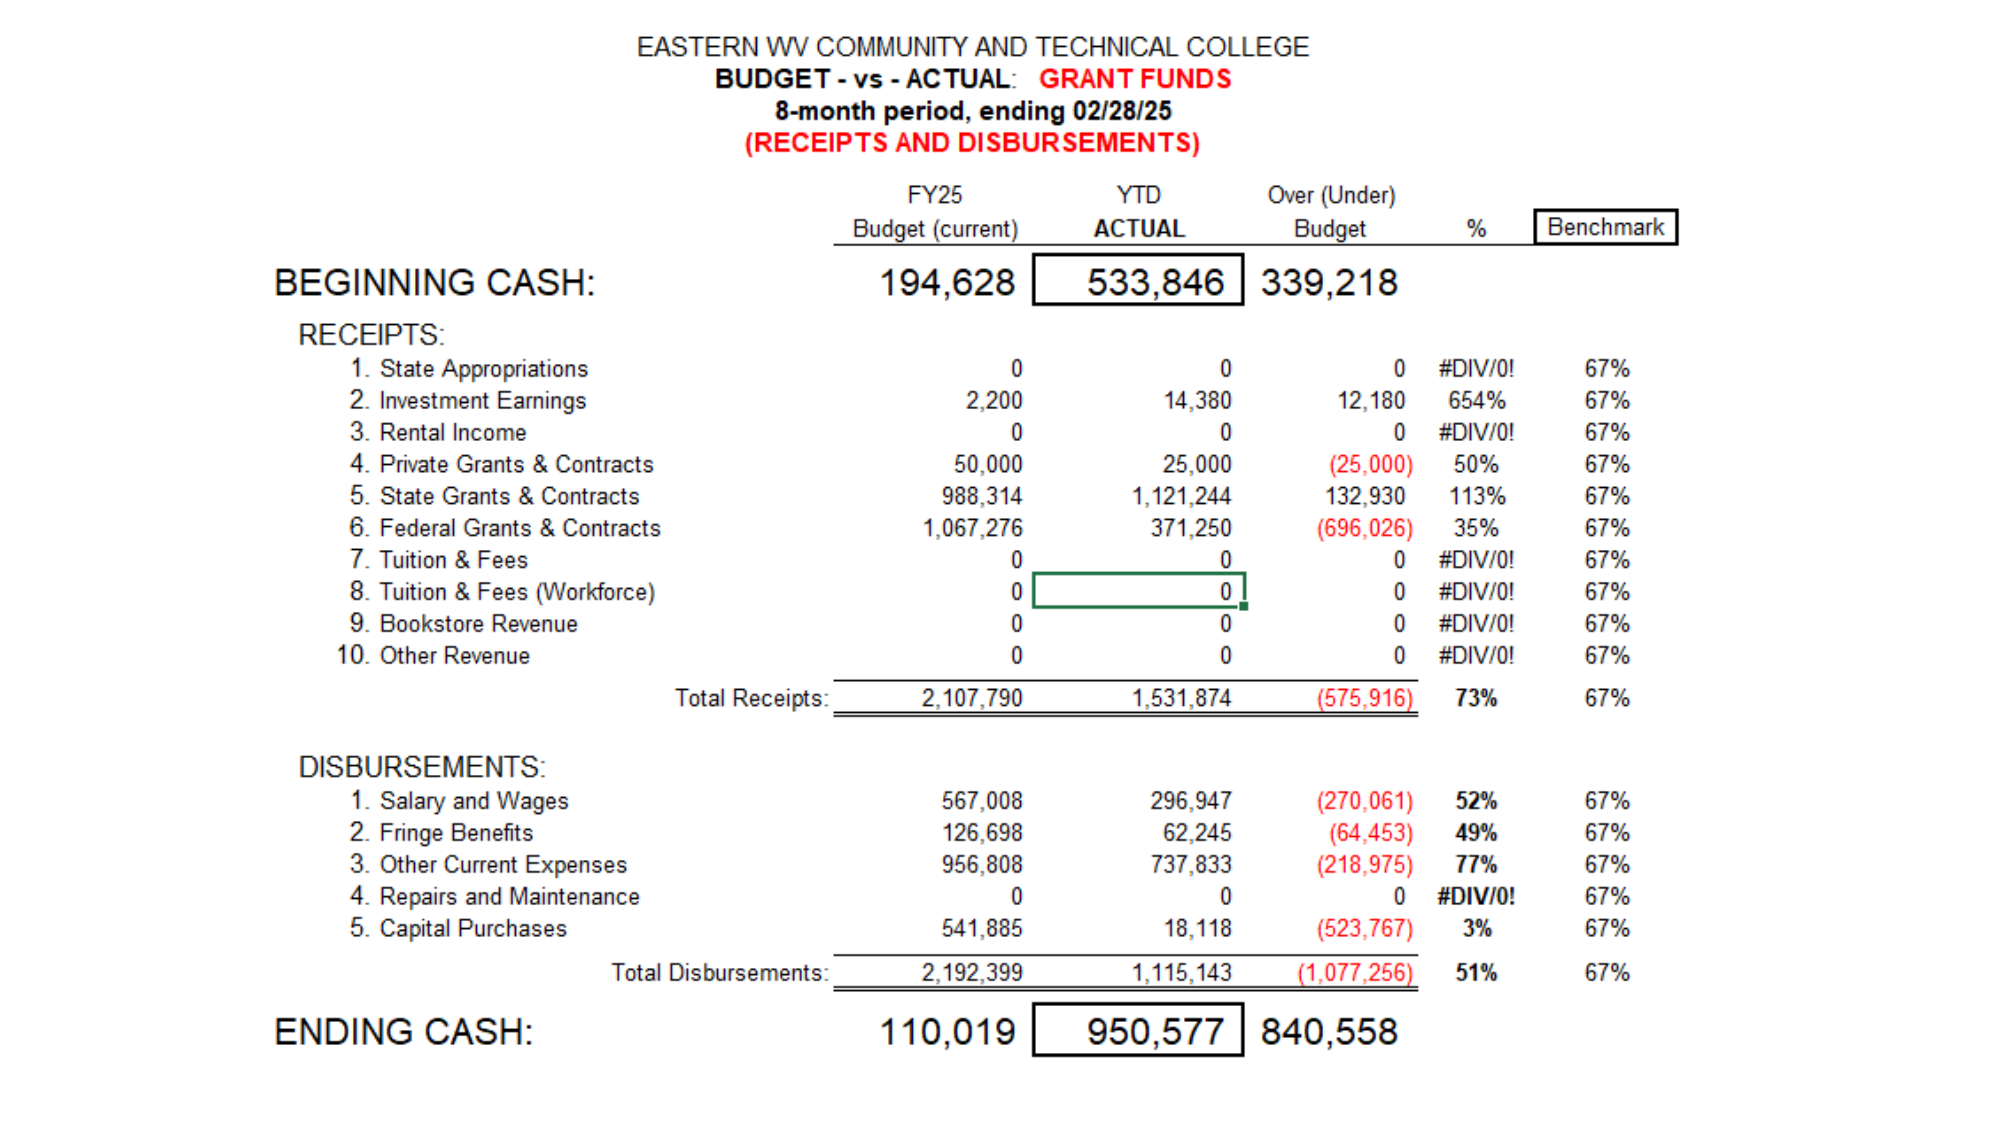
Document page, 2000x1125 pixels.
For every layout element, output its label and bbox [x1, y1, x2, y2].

picture [274, 29, 1688, 1068]
